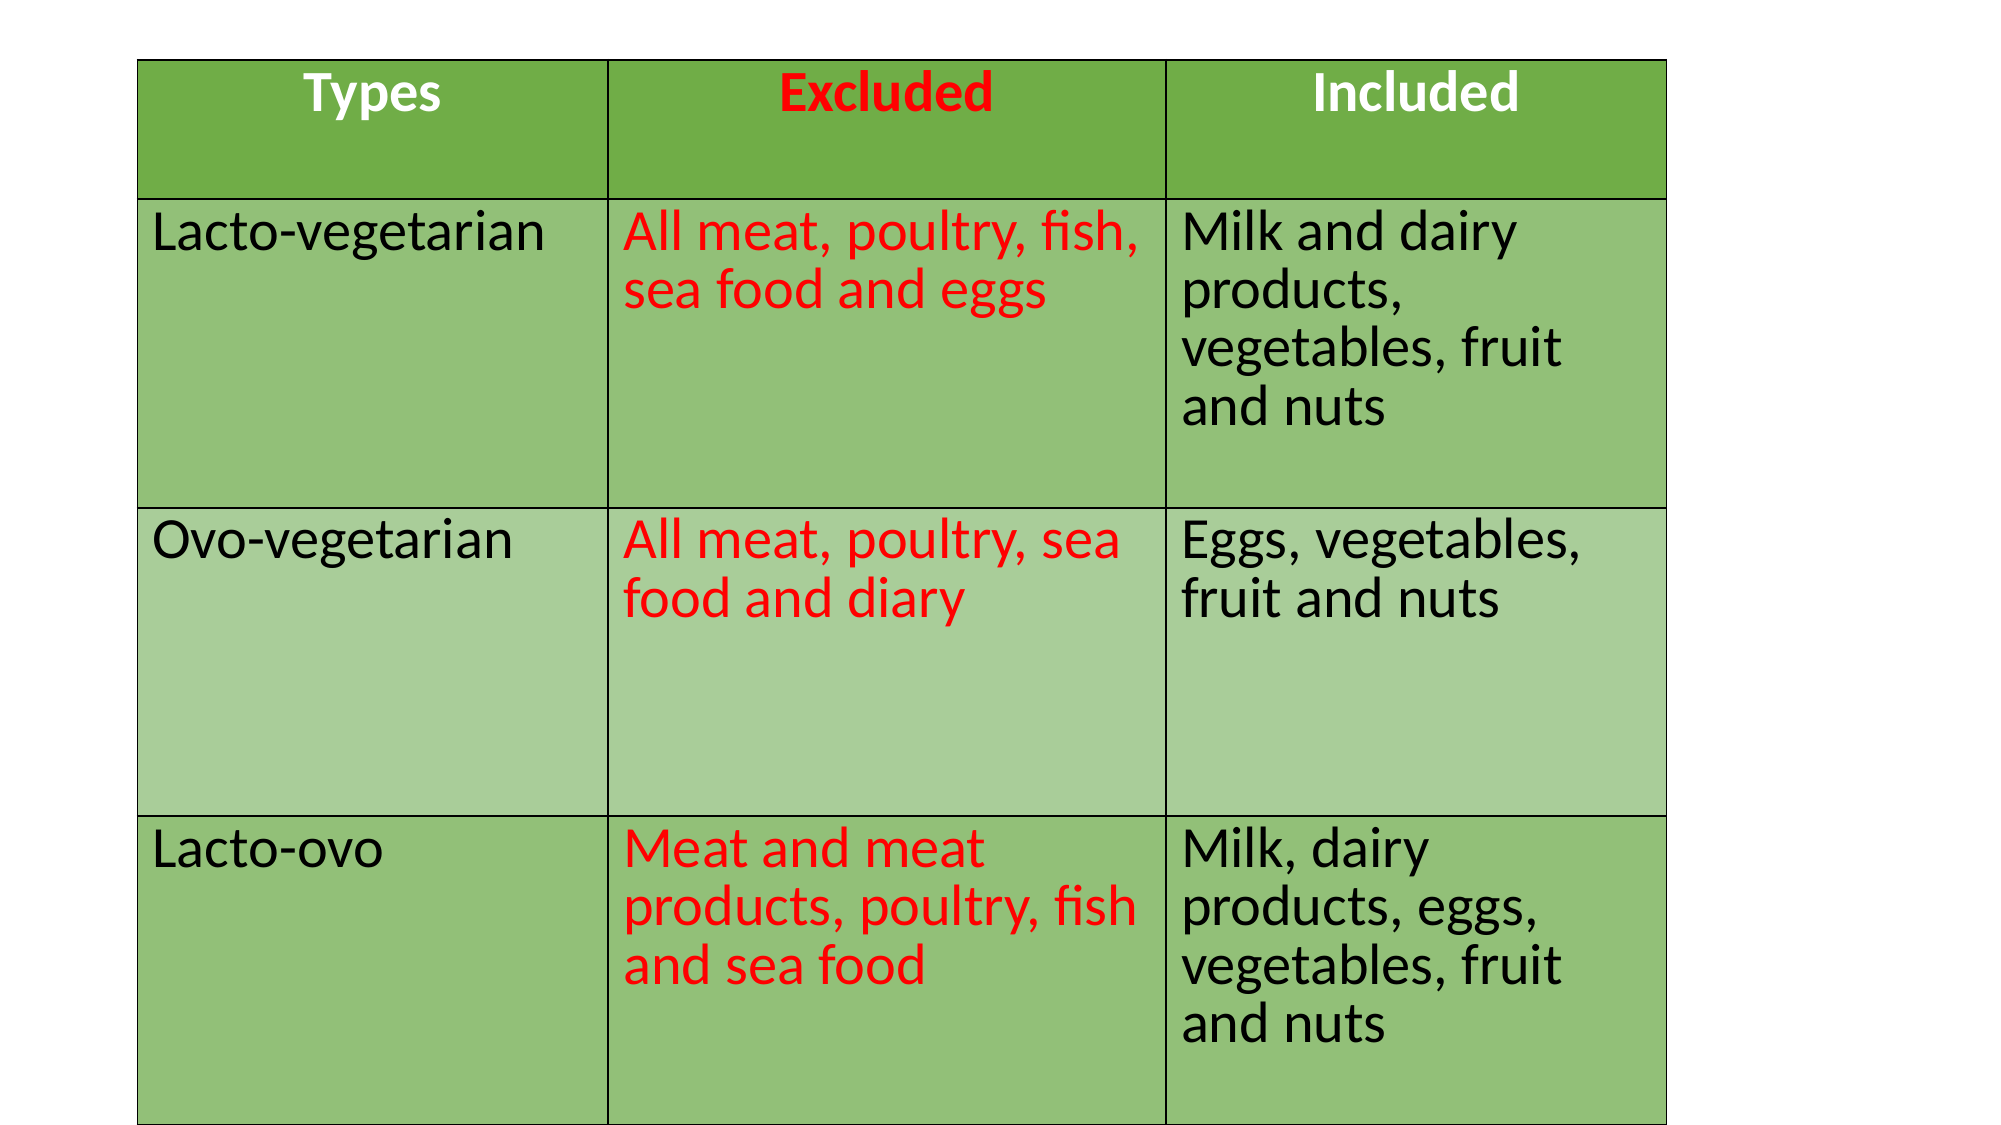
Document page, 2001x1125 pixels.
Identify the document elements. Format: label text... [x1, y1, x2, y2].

table_cell Lacto-vegetarian [138, 200, 607, 507]
table_cell Milk and dairy products, vegetables, fruit and nuts [1167, 200, 1666, 507]
table_cell Eggs, vegetables, fruit and nuts [1167, 509, 1666, 815]
table_cell Milk, dairy products, eggs, vegetables, fruit and nuts [1167, 817, 1666, 1124]
table_header Excluded [609, 61, 1165, 198]
table_cell Lacto-ovo [138, 817, 607, 1124]
table_cell All meat, poultry, fish, sea food and eggs [609, 200, 1165, 507]
table_header Types [138, 61, 607, 198]
table_cell Ovo-vegetarian [138, 509, 607, 815]
table_cell All meat, poultry, sea food and diary [609, 509, 1165, 815]
table_header Included [1167, 61, 1666, 198]
table_cell Meat and meat products, poultry, fish and sea food [609, 817, 1165, 1124]
